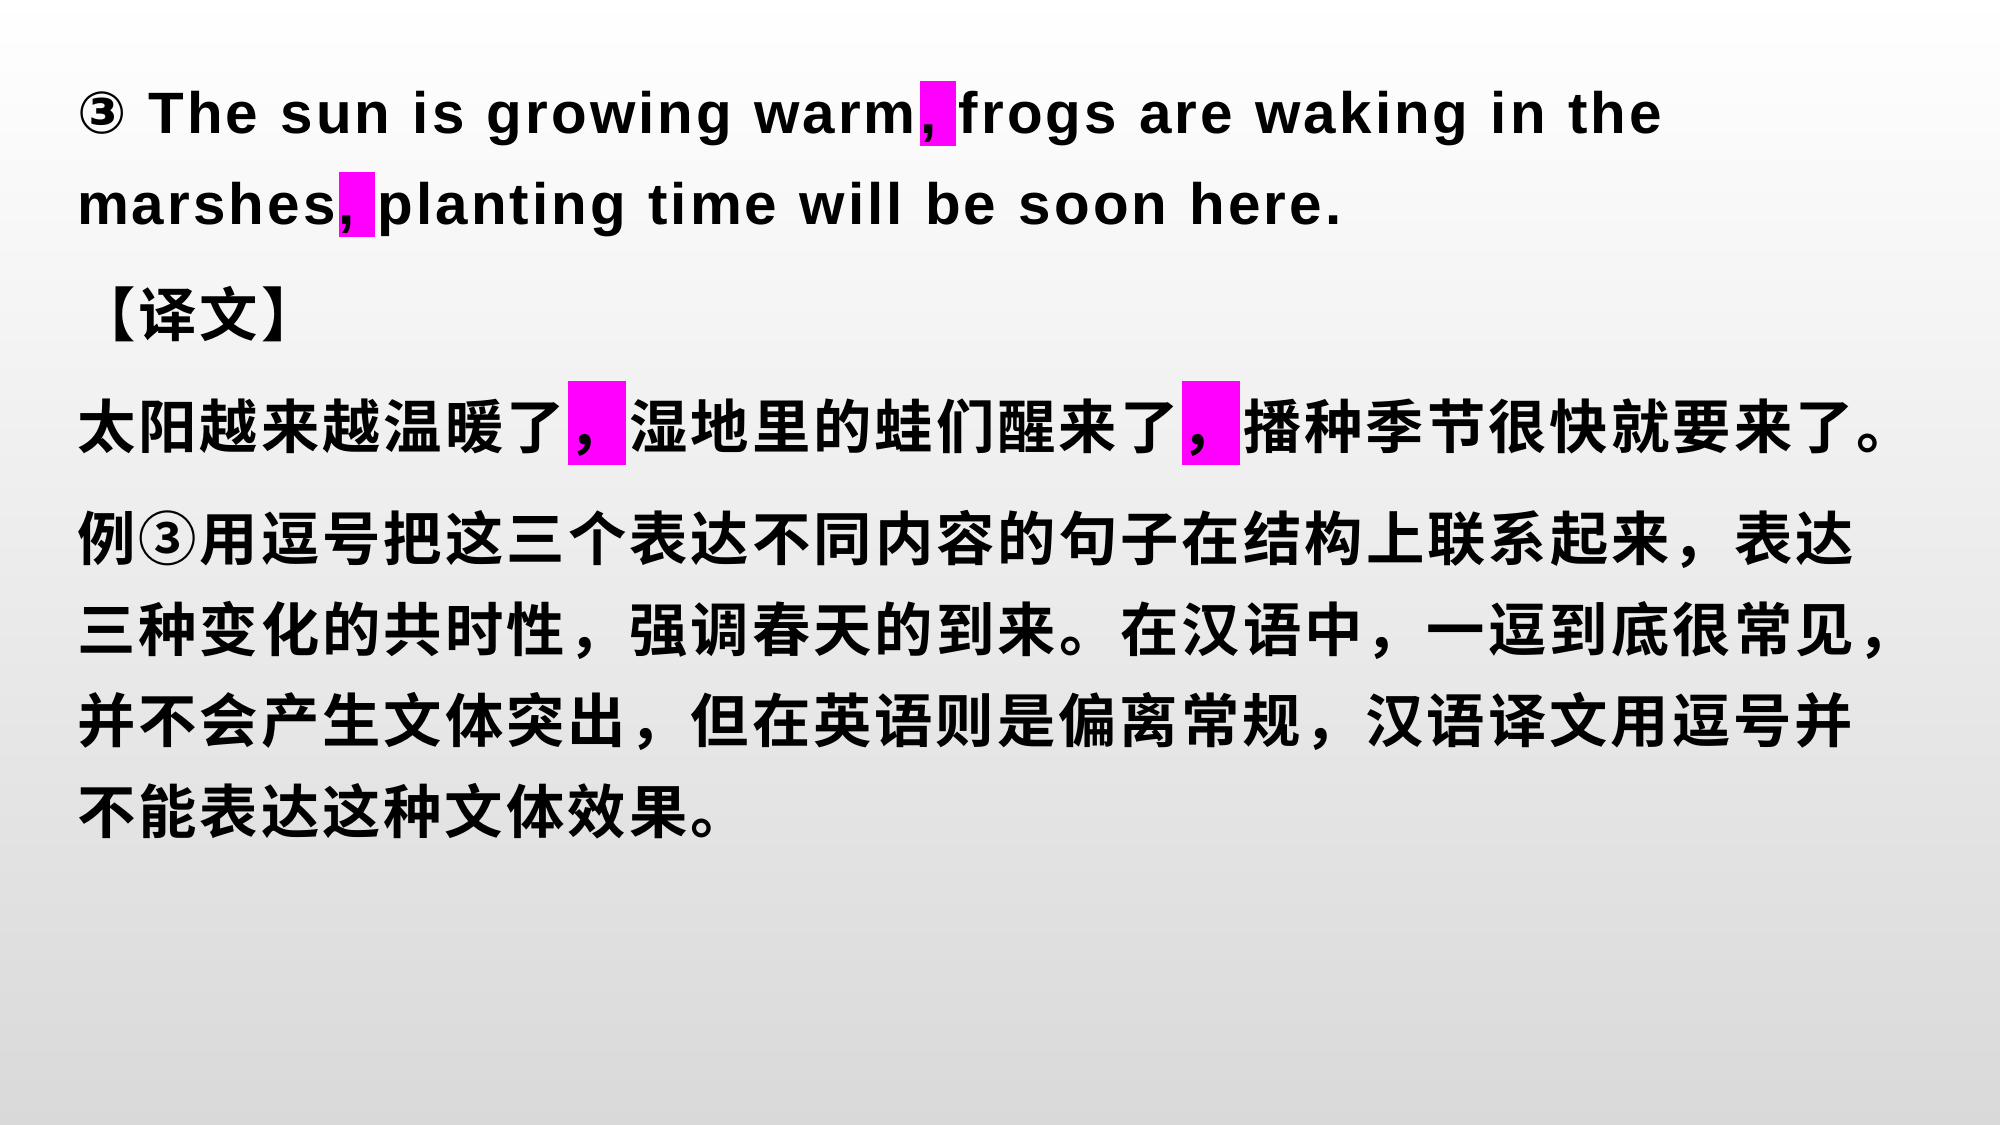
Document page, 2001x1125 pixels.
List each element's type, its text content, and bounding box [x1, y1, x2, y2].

list ③ The sun is growing warm, frogs are waking in the marshes, planting time will be soon here. 【译文】 太阳越来越温暖了，湿地里的蛙们醒来了，播种季节很快就要来了。 例③用逗号把这三个表达不同内容的句子在结构上联系起来，表达三种变化的共时性，强调春天的到来。在汉语中，一逗到底很常见，并不会产生文体突出，但在英语则是偏离常规，汉语译文用逗号并不能表达这种文体效果。 [62, 47, 1900, 1026]
